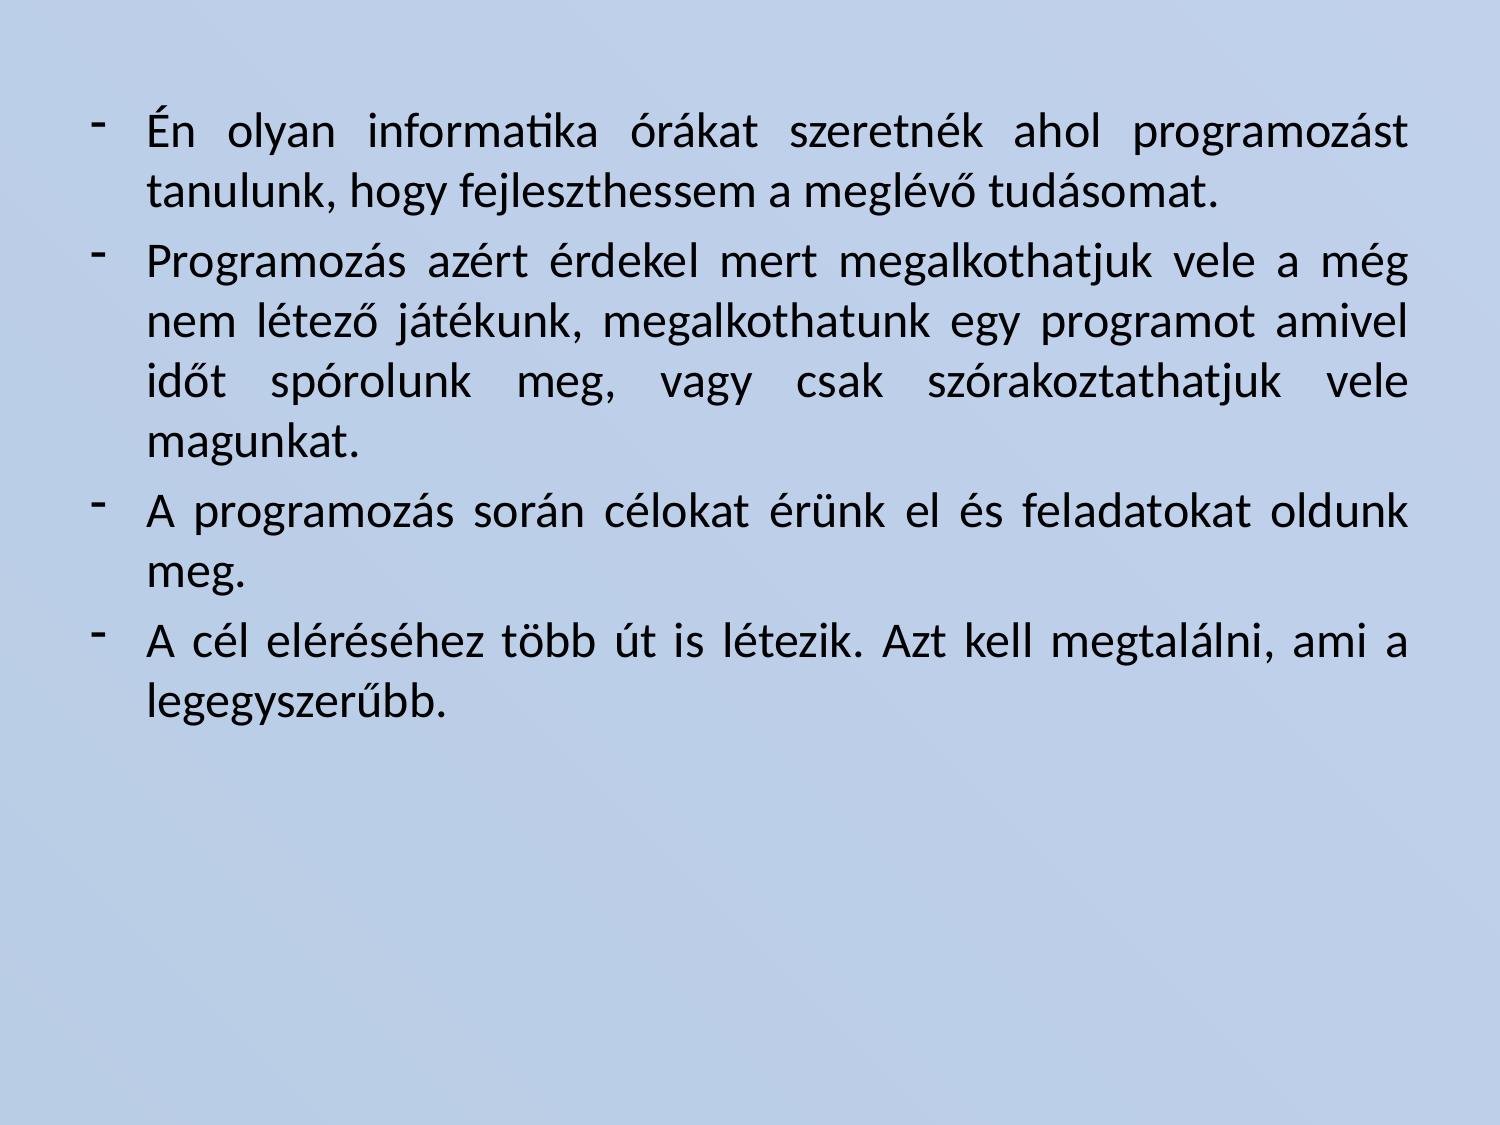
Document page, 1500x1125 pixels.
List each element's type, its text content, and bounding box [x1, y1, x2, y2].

list Én olyan informatika órákat szeretnék ahol programozást tanulunk, hogy fejleszthessem a meglévő tudásomat. Programozás azért érdekel mert megalkothatjuk vele a még nem létező játékunk, megalkothatunk egy programot amivel időt spórolunk meg, vagy csak szórakoztathatjuk vele magunkat. A programozás során célokat érünk el és feladatokat oldunk meg. A cél eléréséhez több út is létezik. Azt kell megtalálni, ami a legegyszerűbb. [75, 90, 1425, 1005]
